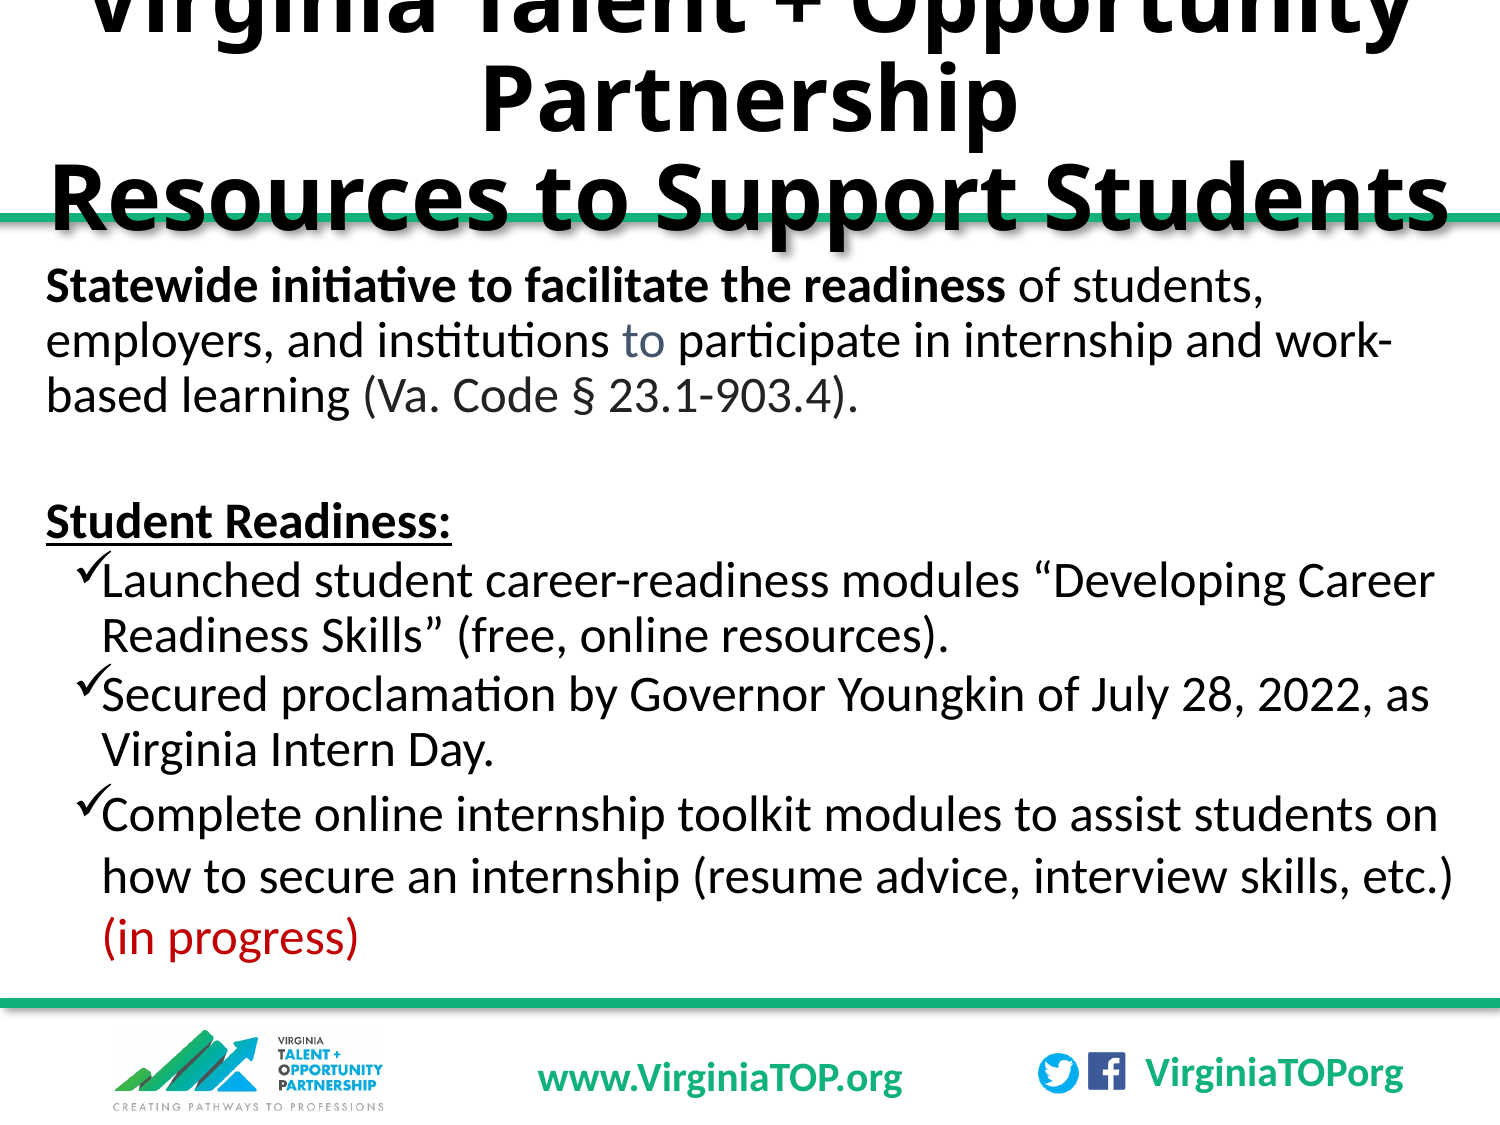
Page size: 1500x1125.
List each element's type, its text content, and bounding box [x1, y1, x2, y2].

picture [113, 1030, 383, 1111]
title Virginia Talent + Opportunity Partnership Resources to Support Students [0, 0, 1500, 222]
list Statewide initiative to facilitate the readiness of students, employers, and institutions to participate in internship and work-based learning (Va. Code § 23.1-903.4). Student Readiness: Launched student career-readiness modules “Developing Career Readiness Skills” (free, online resources). Secured proclamation by Governor Youngkin of July 28, 2022, as Virginia Intern Day. Complete online internship toolkit modules to assist students on how to secure an internship (resume advice, interview skills, etc.) (in progress) [0, 250, 1500, 979]
picture [1034, 1043, 1131, 1099]
